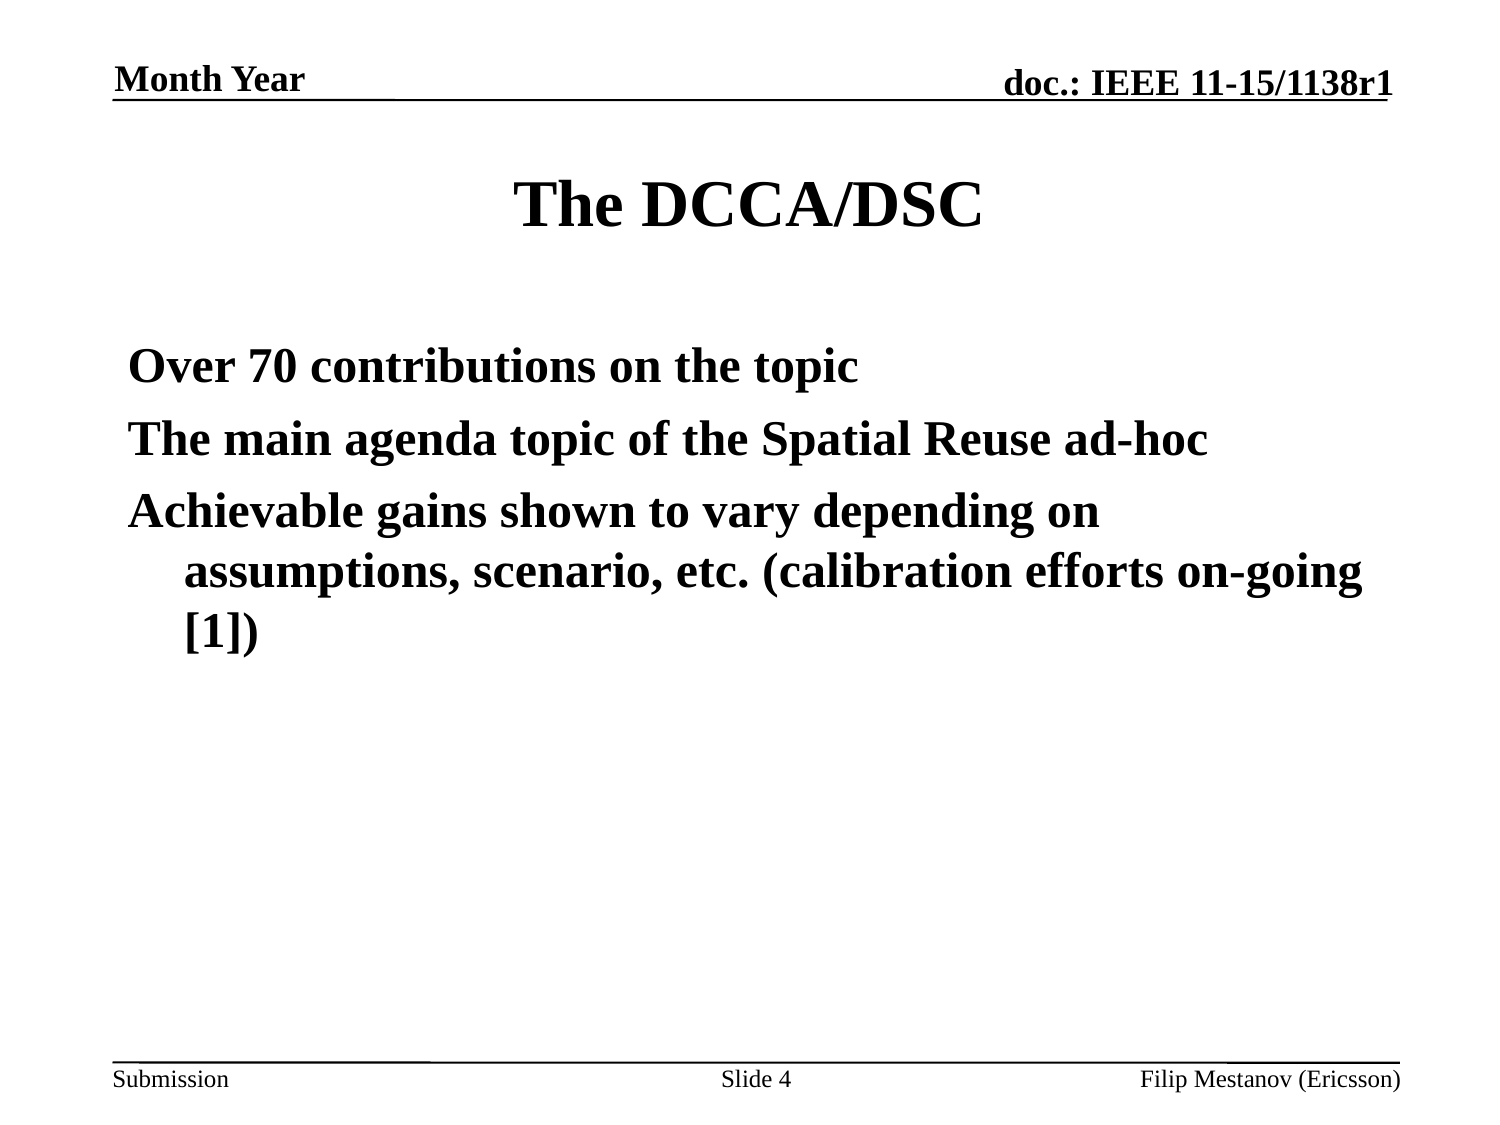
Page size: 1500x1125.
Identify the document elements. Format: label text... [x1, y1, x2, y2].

title The DCCA/DSC [112, 112, 1388, 288]
slide_number Slide 4 [712, 1061, 800, 1123]
footer Filip Mestanov (Ericsson) [878, 1061, 1402, 1093]
slide_number Month Year [114, 54, 423, 100]
list Over 70 contributions on the topic The main agenda topic of the Spatial Reuse ad-hoc Achievable gains shown to vary depending on assumptions, scenario, etc. (calibration efforts on-going [1]) [112, 324, 1388, 1000]
